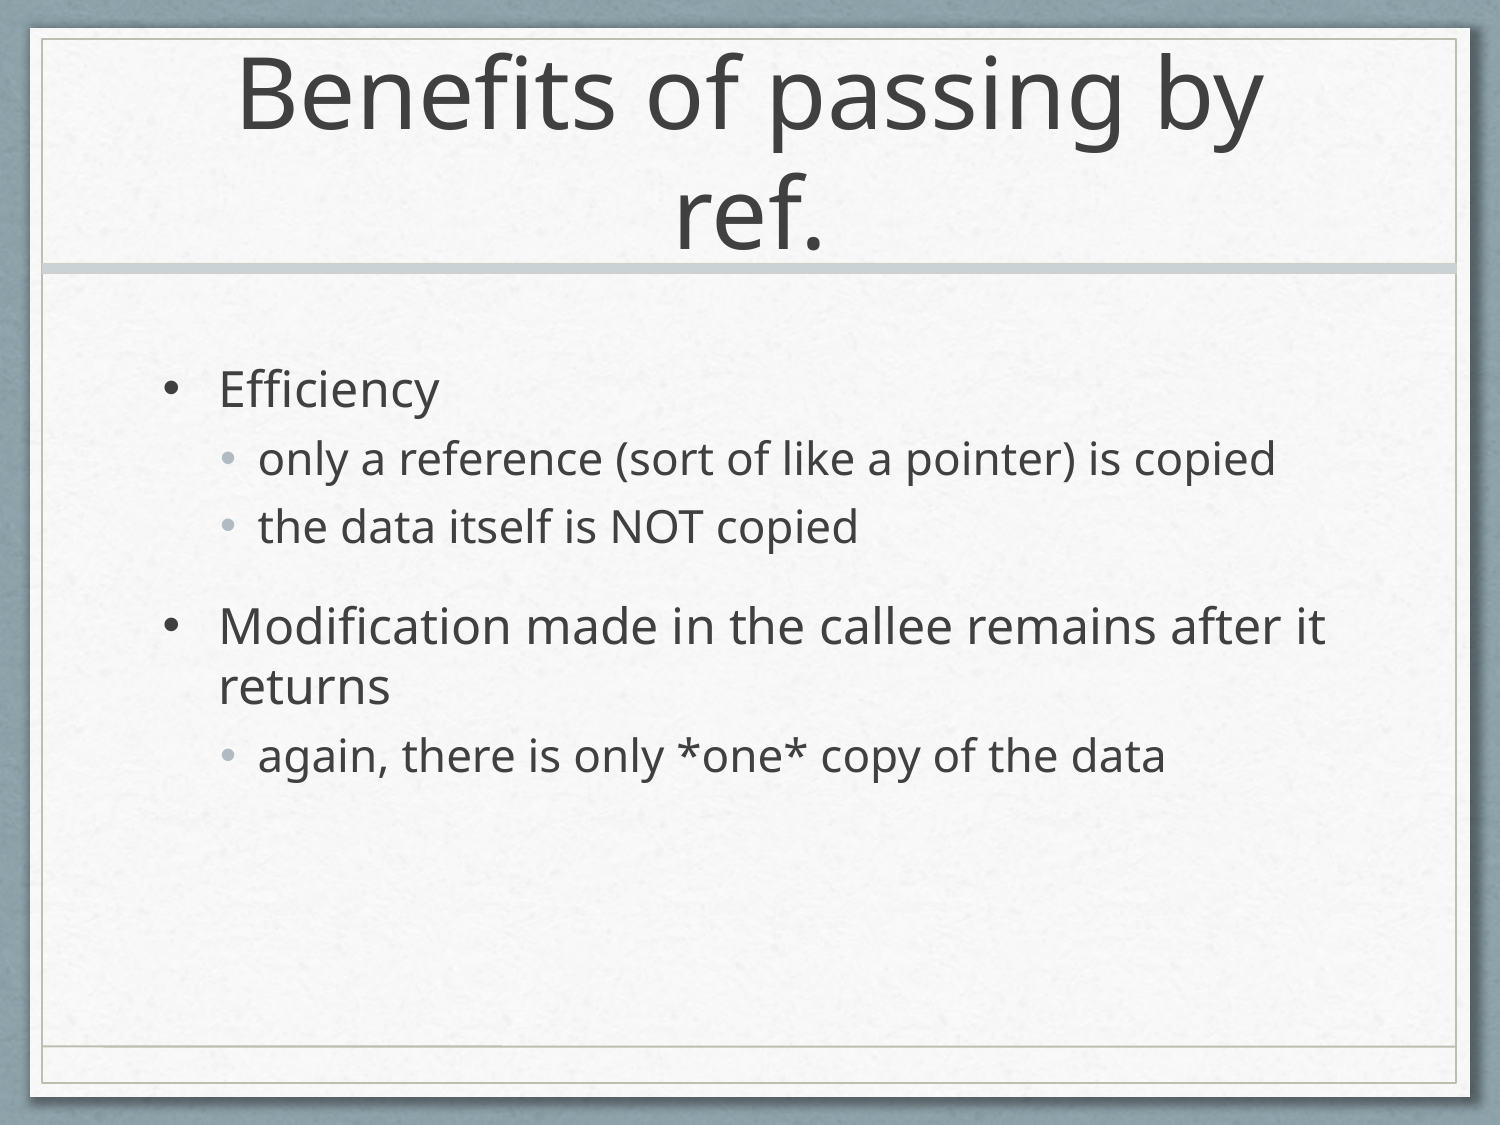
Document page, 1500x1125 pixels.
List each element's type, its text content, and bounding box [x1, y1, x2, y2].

title Benefits of passing by ref. [147, 40, 1353, 260]
picture [30, 28, 1470, 1097]
list Efficiency only a reference (sort of like a pointer) is copied the data itself is NOT copied Modification made in the callee remains after it returns again, there is only *one* copy of the data [147, 350, 1436, 995]
